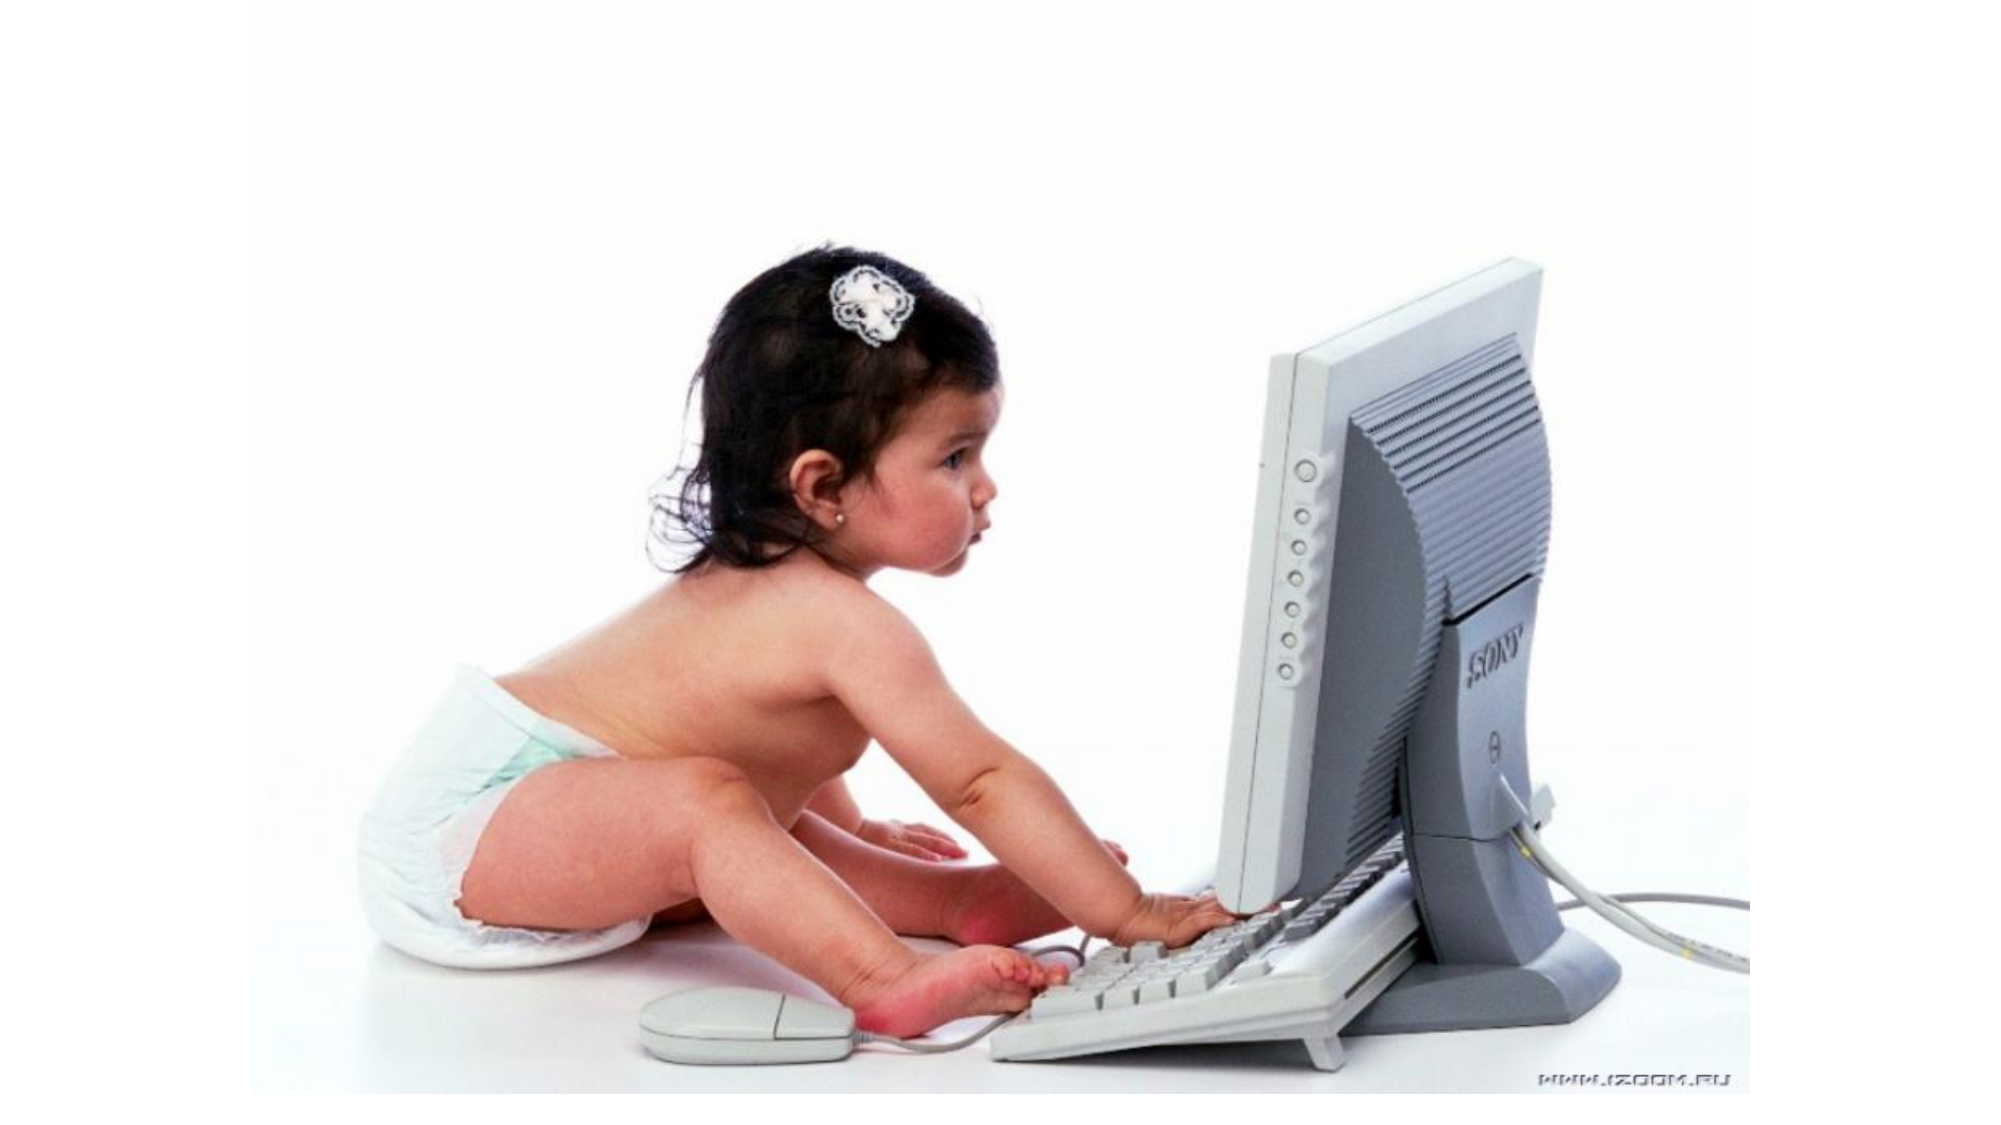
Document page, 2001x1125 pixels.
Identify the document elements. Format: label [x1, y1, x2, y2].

picture [249, 0, 1750, 1094]
